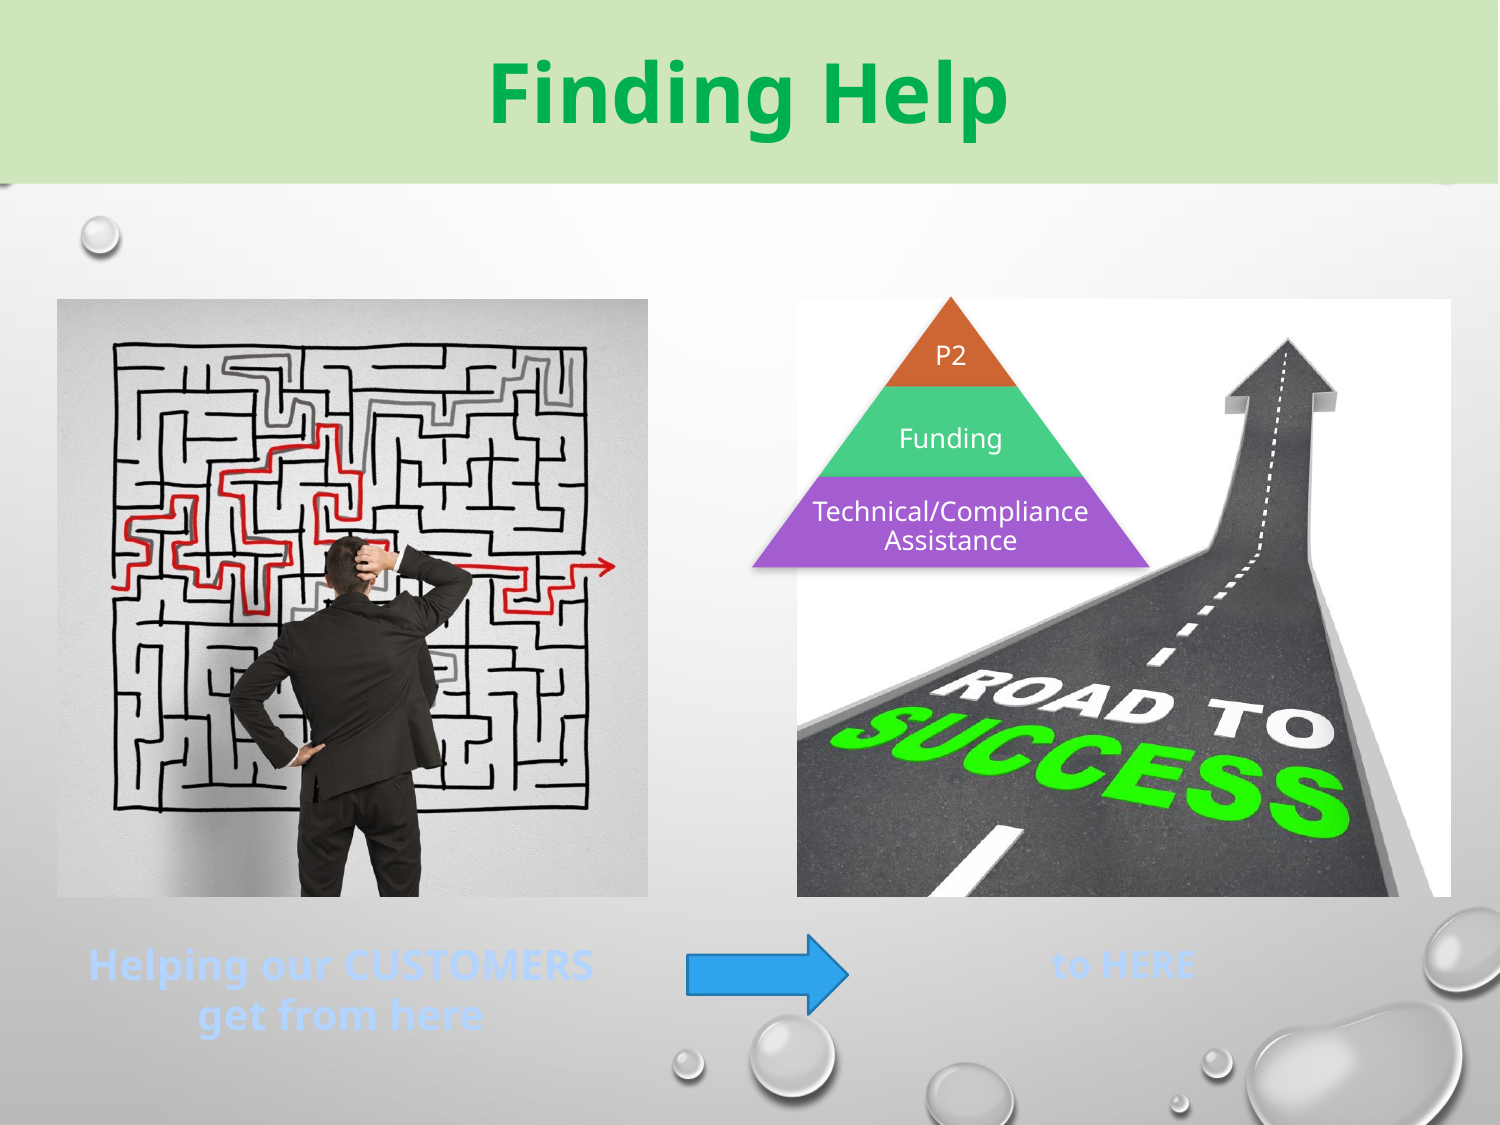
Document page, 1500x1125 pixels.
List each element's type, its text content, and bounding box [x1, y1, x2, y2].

text_box Helping our CUSTOMERS get from here [72, 931, 610, 1047]
text_box Finding Help [0, 0, 1498, 184]
text_box to HERE [1036, 933, 1212, 994]
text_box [751, 296, 1151, 568]
text_box [686, 933, 849, 1016]
picture [0, 0, 1500, 1125]
